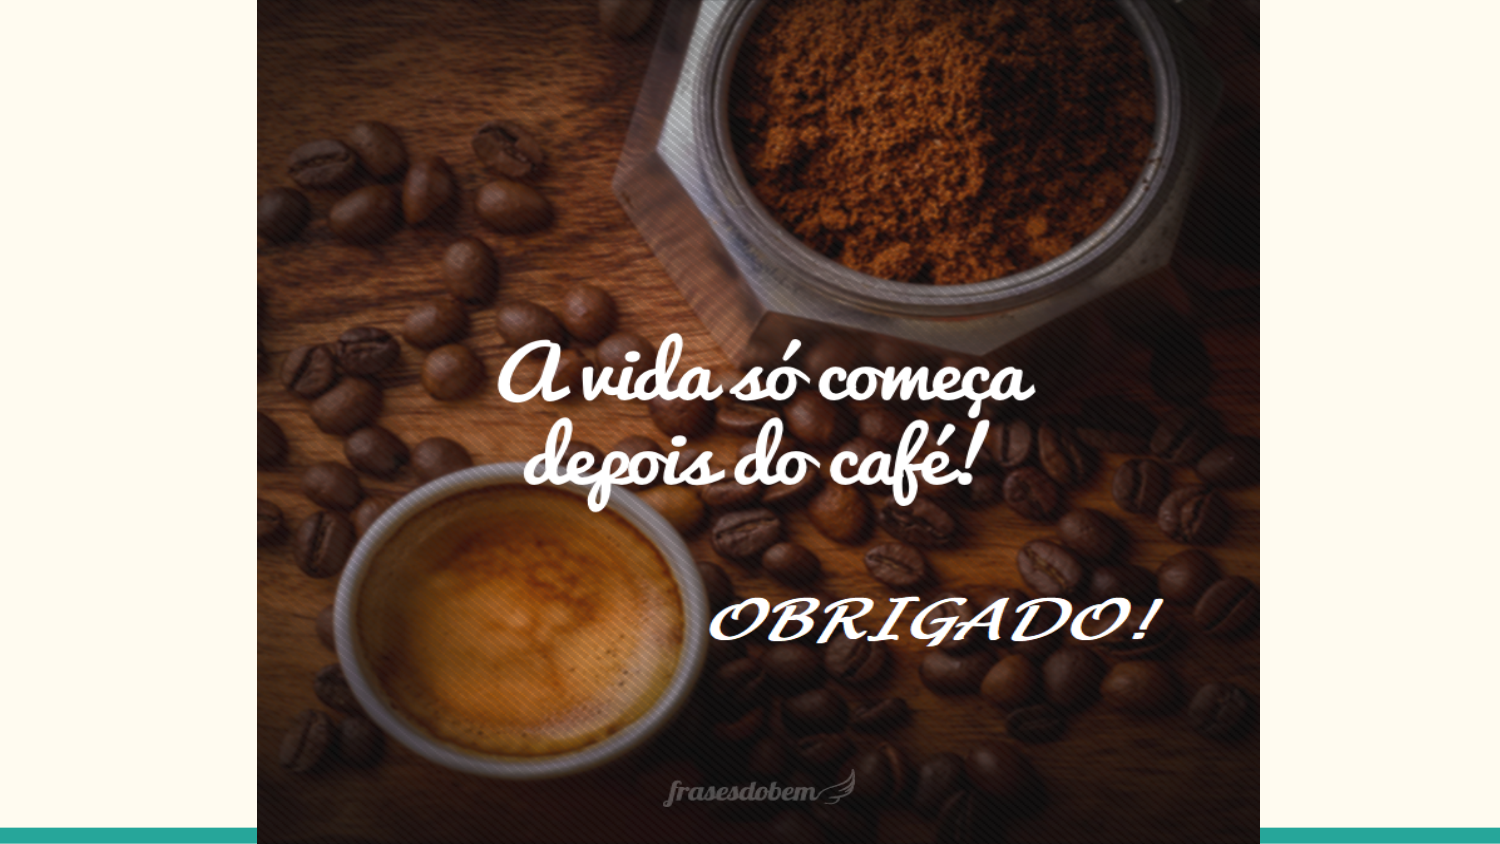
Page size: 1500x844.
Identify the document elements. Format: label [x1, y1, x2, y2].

picture [257, 0, 1260, 844]
